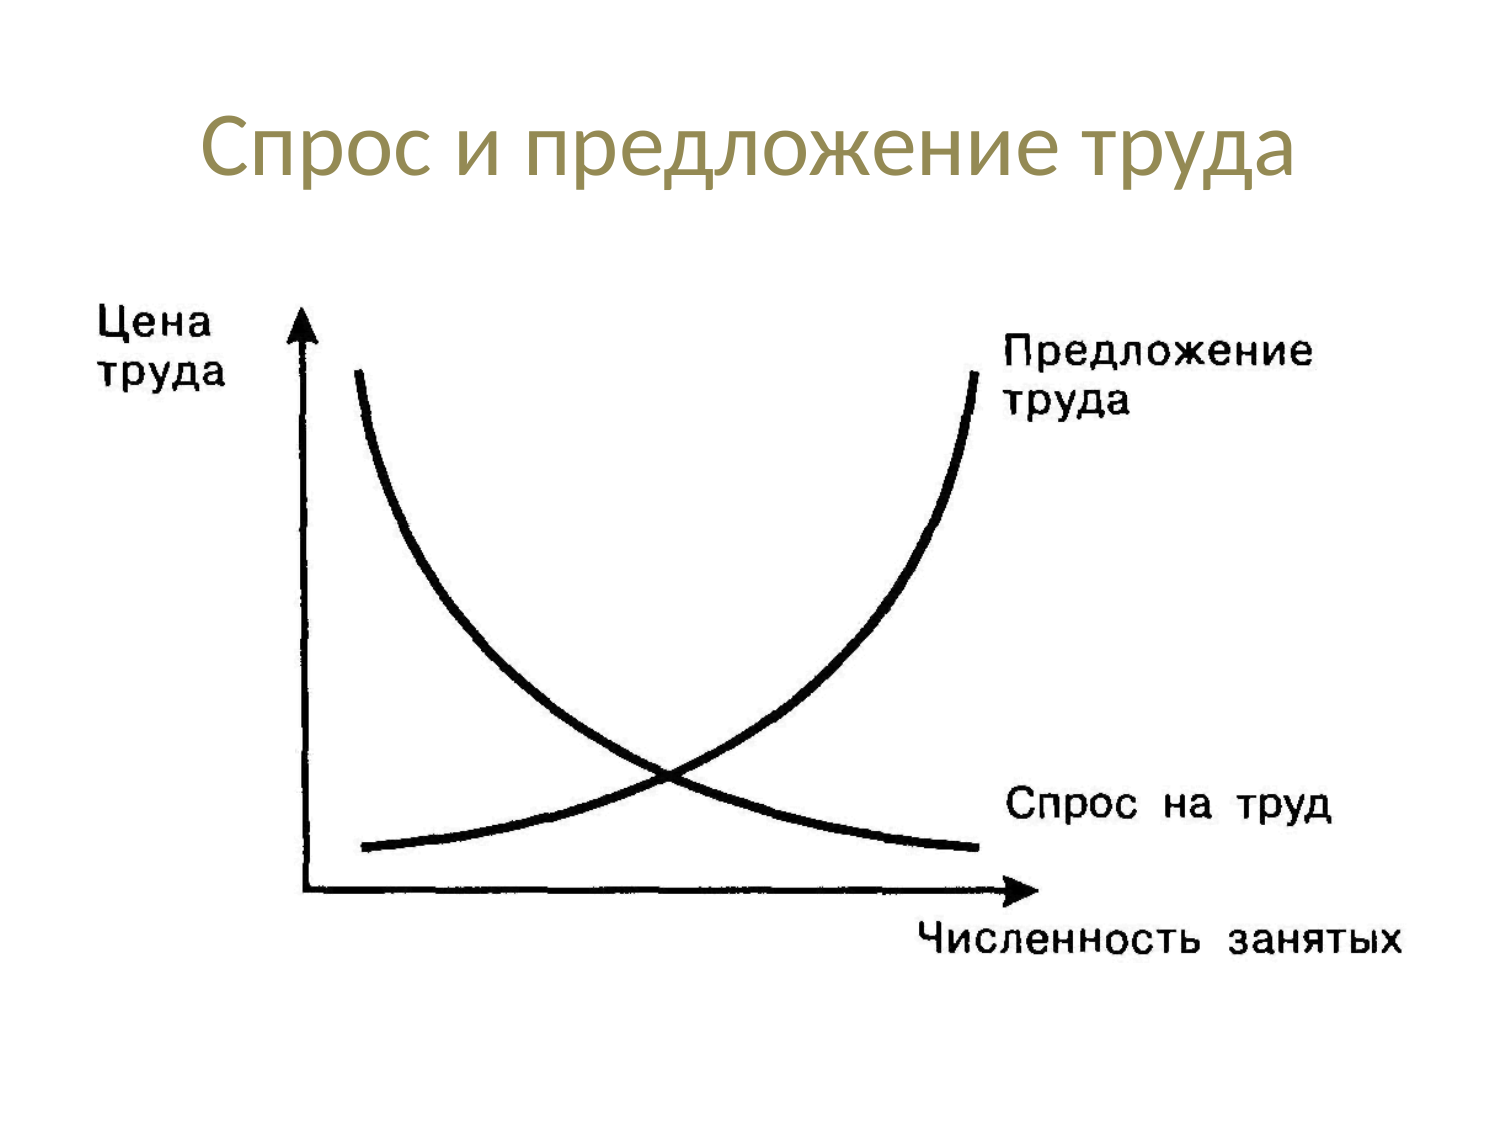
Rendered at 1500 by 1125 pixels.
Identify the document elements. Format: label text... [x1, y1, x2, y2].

title Спрос и предложение труда [74, 44, 1426, 233]
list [74, 288, 1426, 979]
